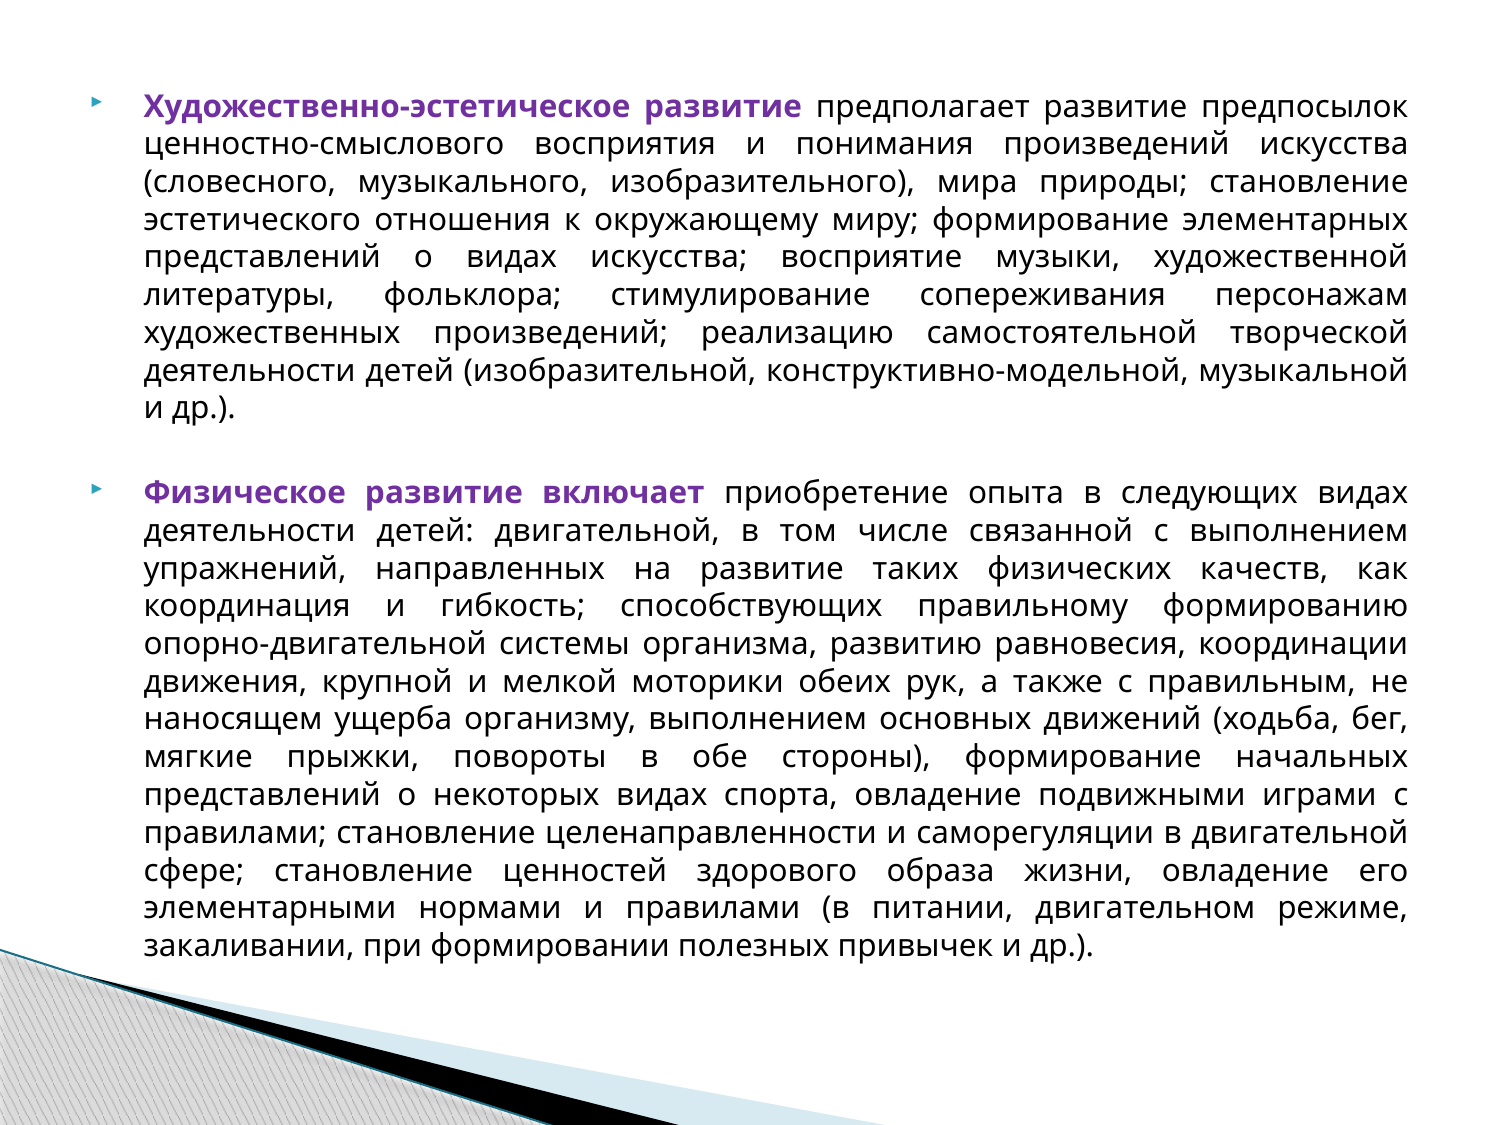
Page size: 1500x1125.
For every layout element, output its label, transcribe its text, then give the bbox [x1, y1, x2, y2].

list Художественно-эстетическое развитие предполагает развитие предпосылок ценностно-смыслового восприятия и понимания произведений искусства (словесного, музыкального, изобразительного), мира природы; становление эстетического отношения к окружающему миру; формирование элементарных представлений о видах искусства; восприятие музыки, художественной литературы, фольклора; стимулирование сопереживания персонажам художественных произведений; реализацию самостоятельной творческой деятельности детей (изобразительной, конструктивно-модельной, музыкальной и др.). Физическое развитие включает приобретение опыта в следующих видах деятельности детей: двигательной, в том числе связанной с выполнением упражнений, направленных на развитие таких физических качеств, как координация и гибкость; способствующих правильному формированию опорно-двигательной системы организма, развитию равновесия, координации движения, крупной и мелкой моторики обеих рук, а также с правильным, не наносящем ущерба организму, выполнением основных движений (ходьба, бег, мягкие прыжки, повороты в обе стороны), формирование начальных представлений о некоторых видах спорта, овладение подвижными играми с правилами; становление целенаправленности и саморегуляции в двигательной сфере; становление ценностей здорового образа жизни, овладение его элементарными нормами и правилами (в питании, двигательном режиме, закаливании, при формировании полезных привычек и др.). [75, 78, 1424, 1012]
